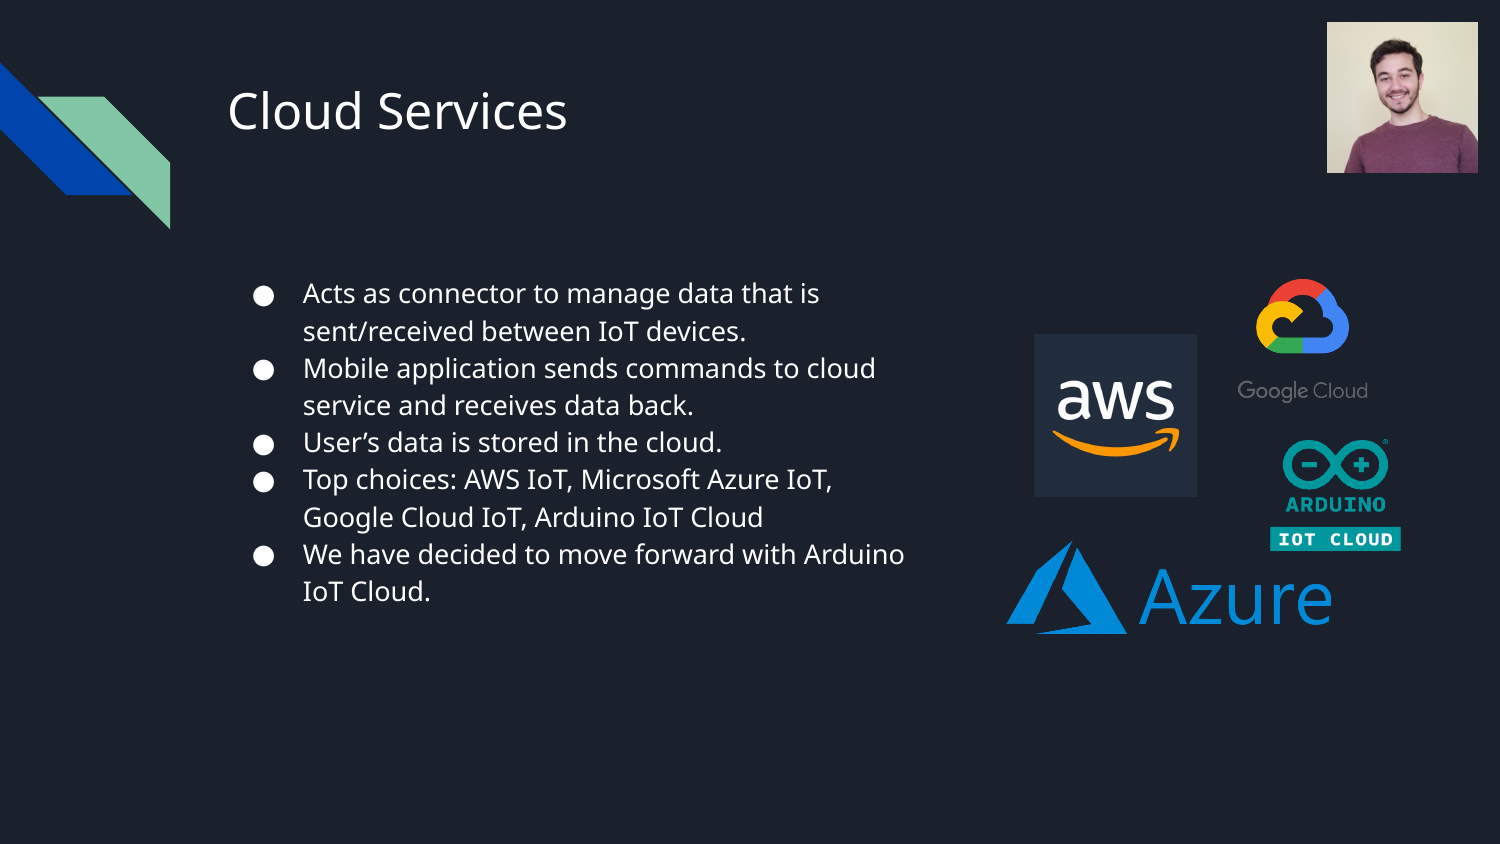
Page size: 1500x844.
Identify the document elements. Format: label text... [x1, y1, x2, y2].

picture [1327, 22, 1478, 173]
picture [1034, 259, 1447, 497]
title Cloud Services [212, 64, 1368, 215]
list Acts as connector to manage data that is sent/received between IoT devices. Mobile application sends commands to cloud service and receives data back. User’s data is stored in the cloud. Top choices: AWS IoT, Microsoft Azure IoT, Google Cloud IoT, Arduino IoT Cloud We have decided to move forward with Arduino IoT Cloud. [212, 257, 941, 735]
picture [1006, 431, 1447, 634]
